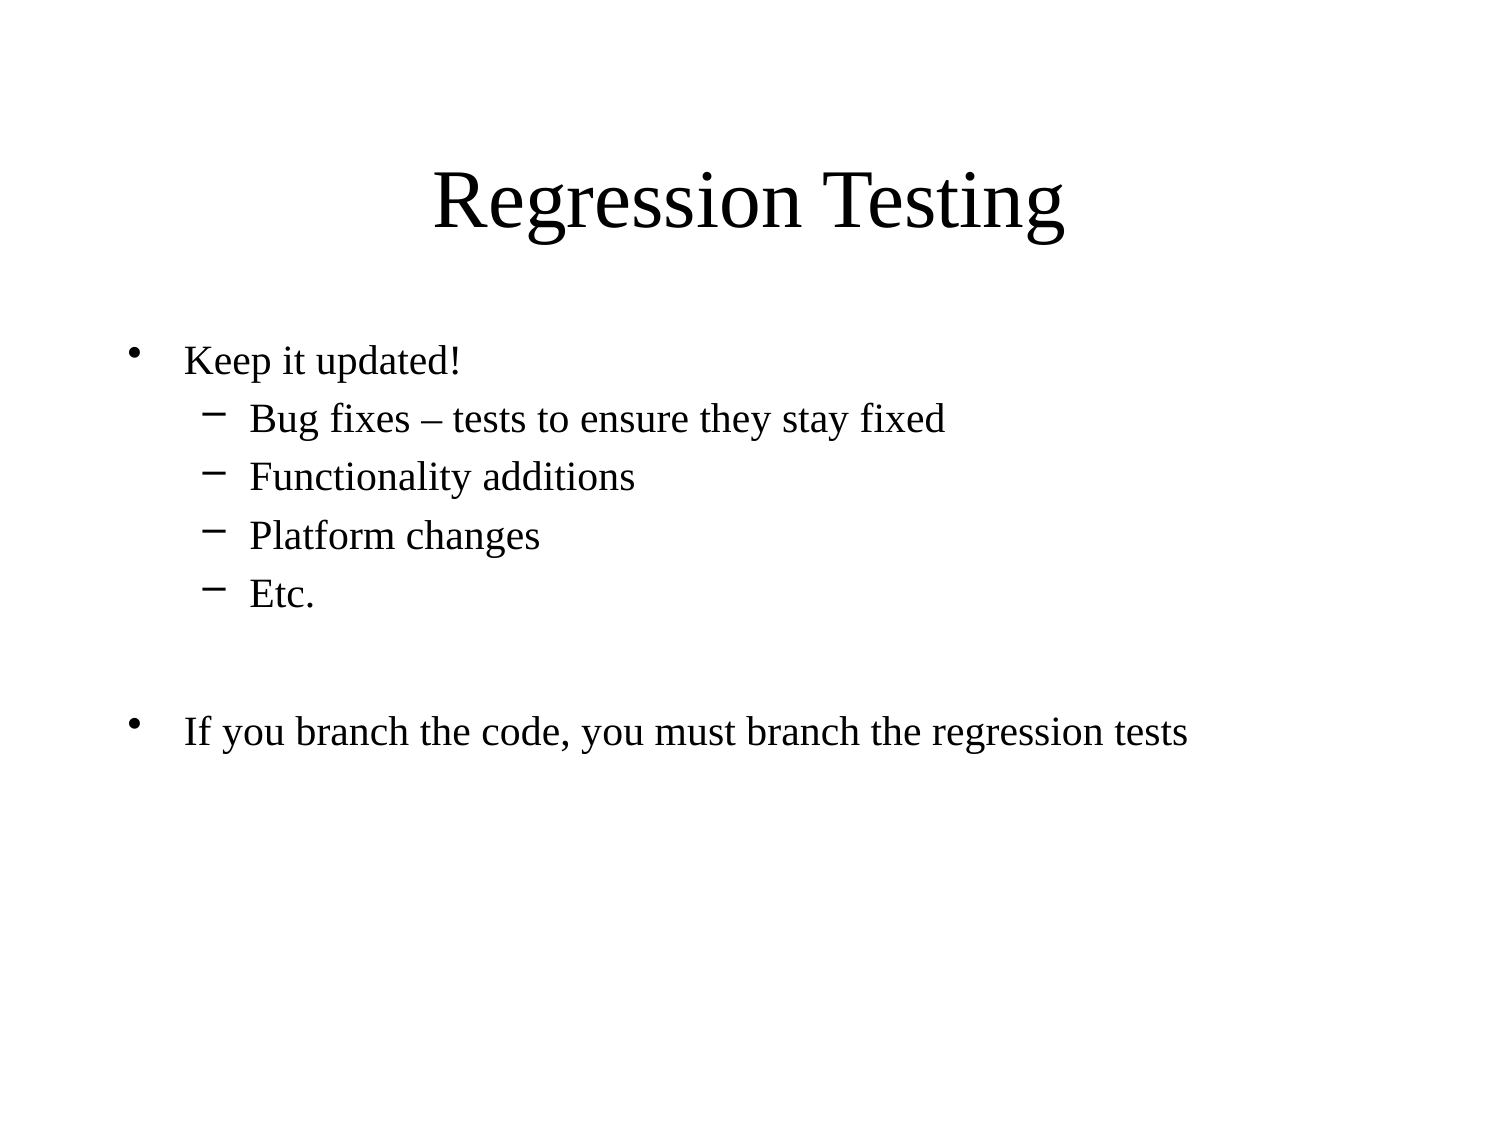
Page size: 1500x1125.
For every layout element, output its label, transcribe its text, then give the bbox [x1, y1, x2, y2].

title Regression Testing [112, 99, 1388, 288]
list Keep it updated! Bug fixes – tests to ensure they stay fixed Functionality additions Platform changes Etc. If you branch the code, you must branch the regression tests [112, 324, 1388, 1001]
